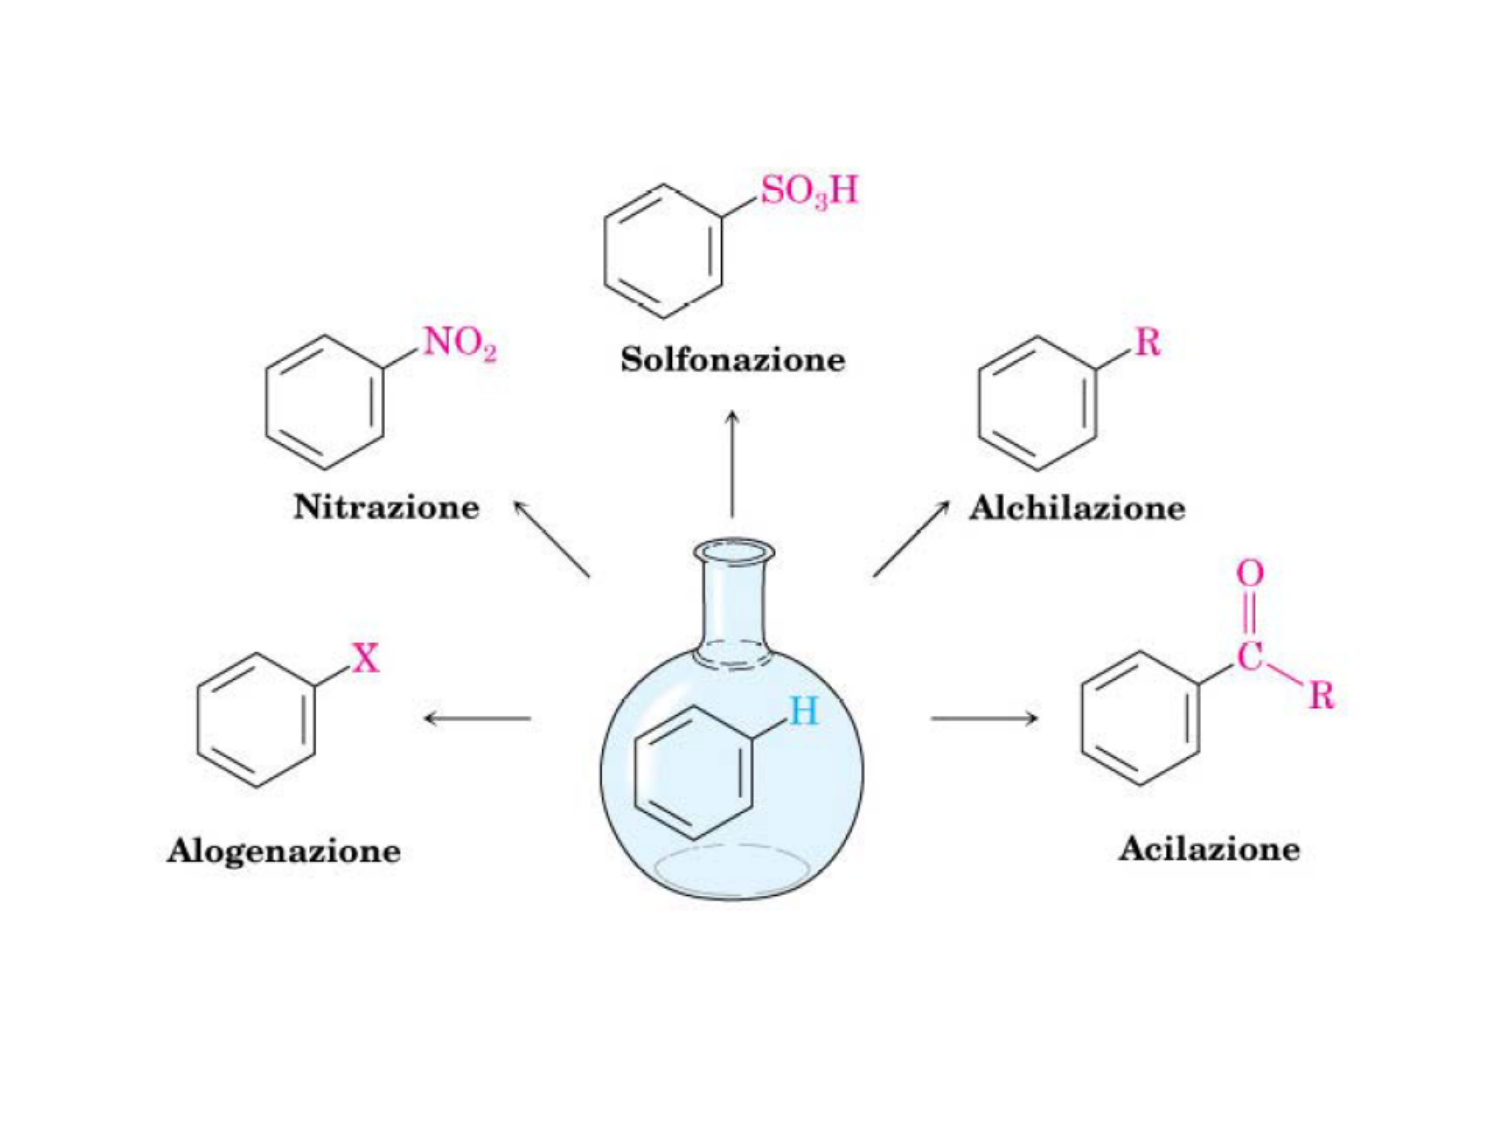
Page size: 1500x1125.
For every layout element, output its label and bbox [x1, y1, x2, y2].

picture [126, 142, 1365, 920]
